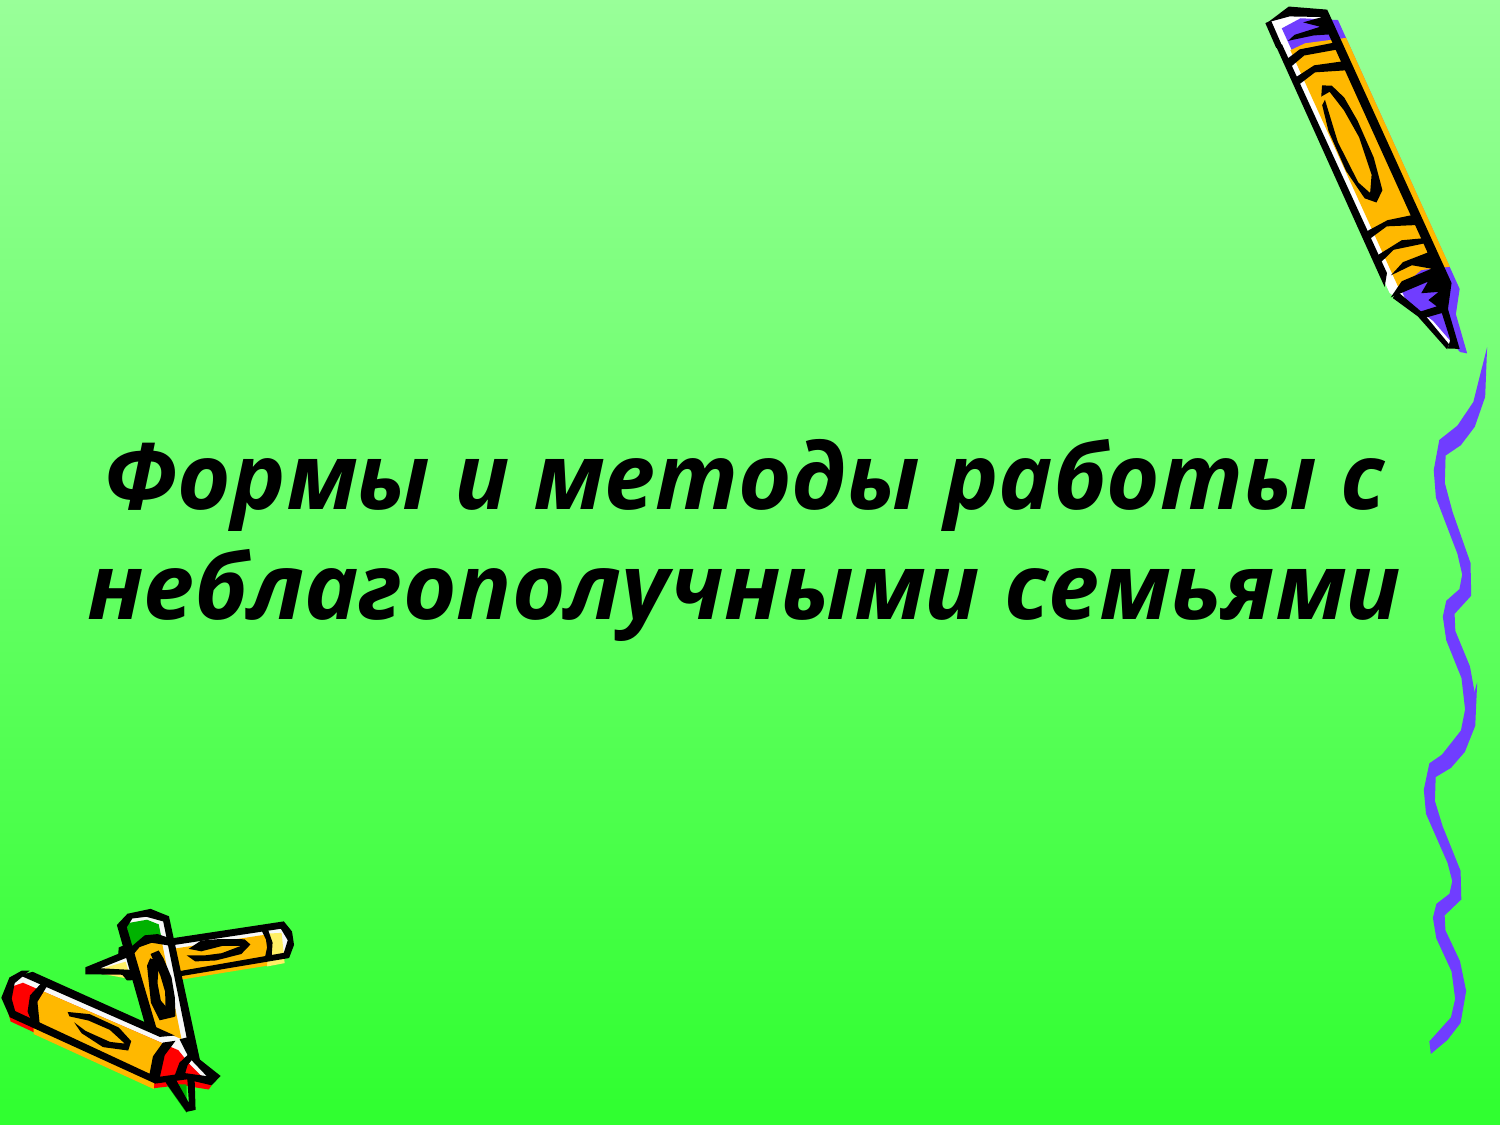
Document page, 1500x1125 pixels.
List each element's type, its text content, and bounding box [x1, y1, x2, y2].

title Формы и методы работы с неблагополучными семьями [64, 54, 1426, 646]
